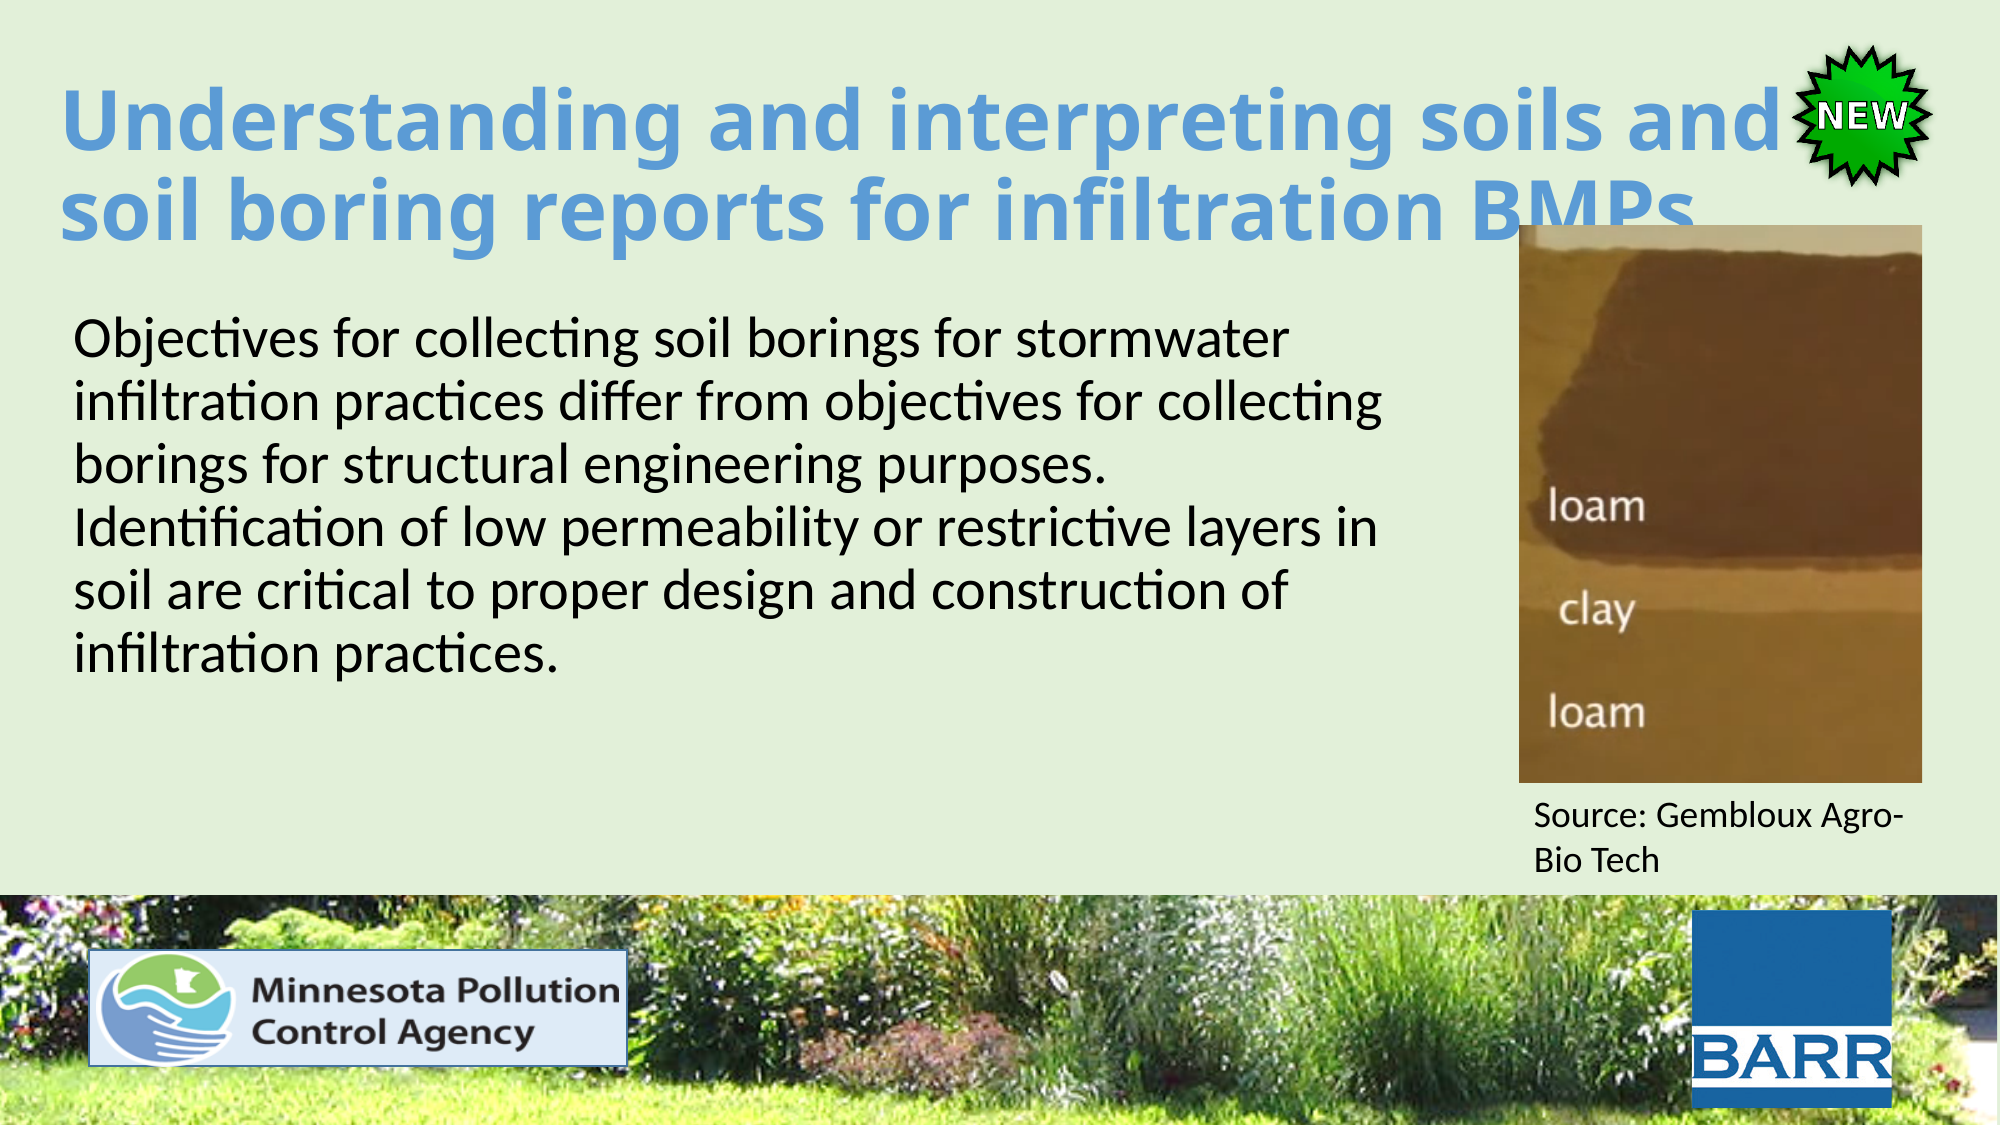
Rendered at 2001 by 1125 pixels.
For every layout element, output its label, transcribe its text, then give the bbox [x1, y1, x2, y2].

title Understanding and interpreting soils and soil boring reports for infiltration BMPs [44, 59, 1863, 278]
picture [1784, 37, 1941, 195]
picture [1519, 224, 1923, 783]
list Objectives for collecting soil borings for stormwater infiltration practices differ from objectives for collecting borings for structural engineering purposes. Identification of low permeability or restrictive layers in soil are critical to proper design and construction of infiltration practices. [58, 299, 1445, 895]
text_box Source: Gembloux Agro-Bio Tech [1519, 783, 1923, 888]
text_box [88, 949, 628, 1067]
picture [0, 895, 1998, 1125]
